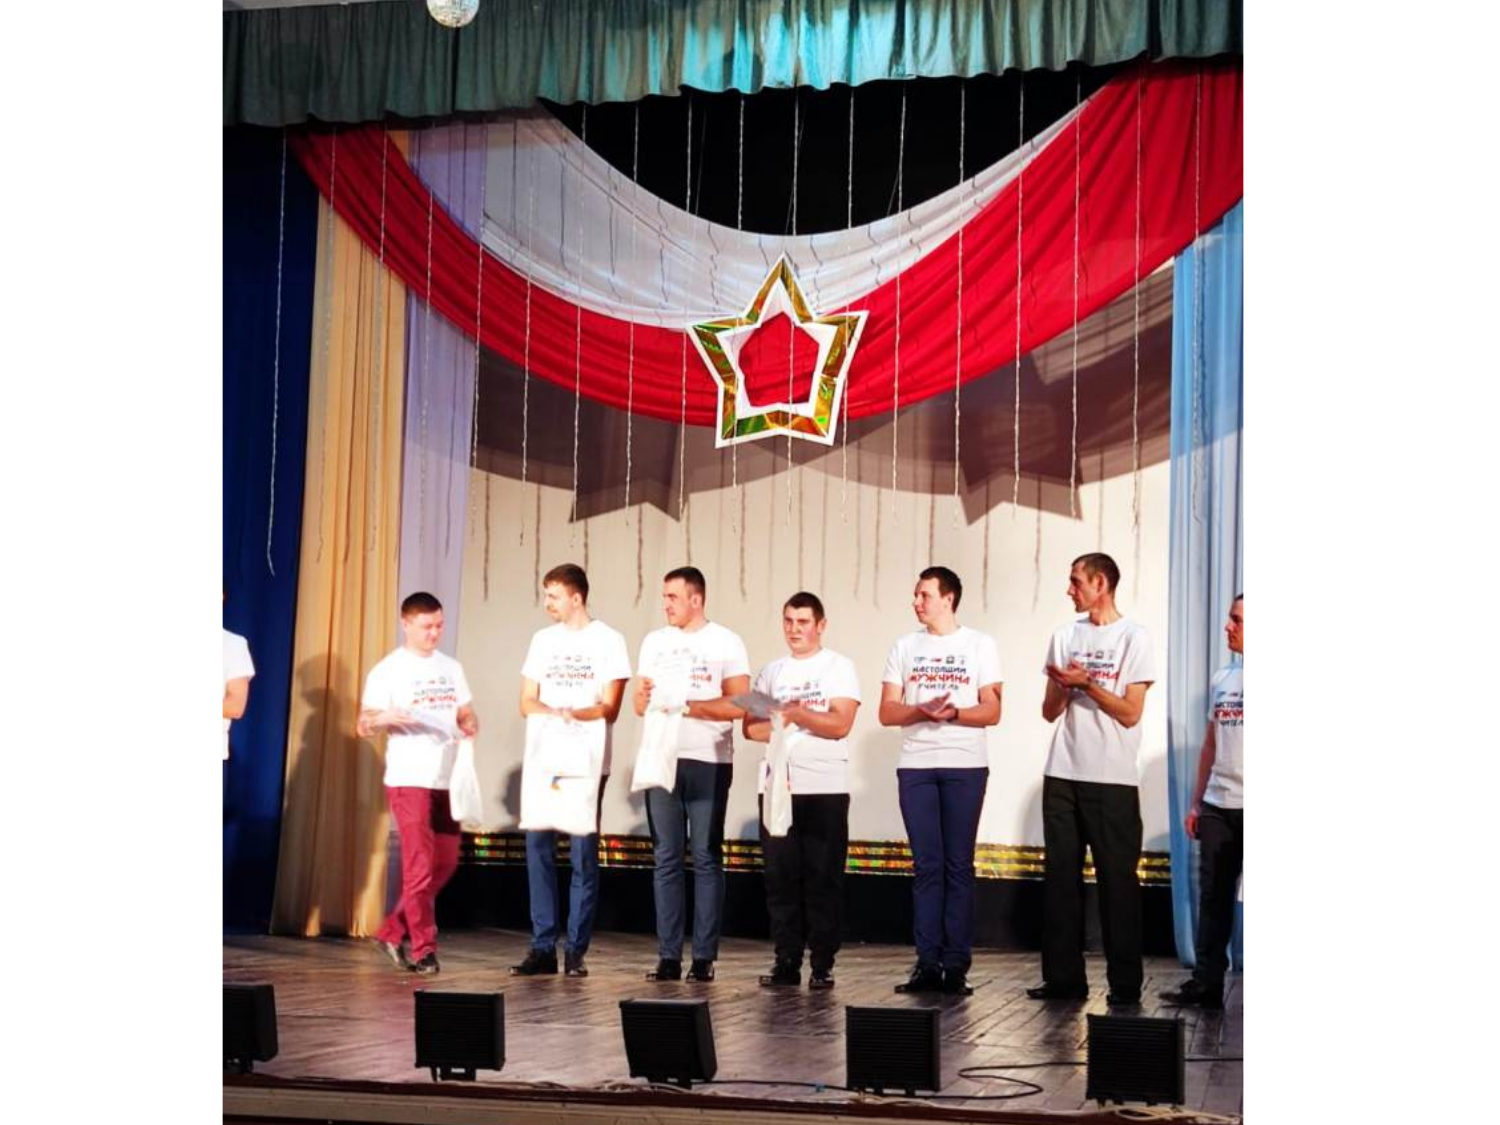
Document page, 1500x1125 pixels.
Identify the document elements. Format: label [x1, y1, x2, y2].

list [222, 0, 1244, 1125]
